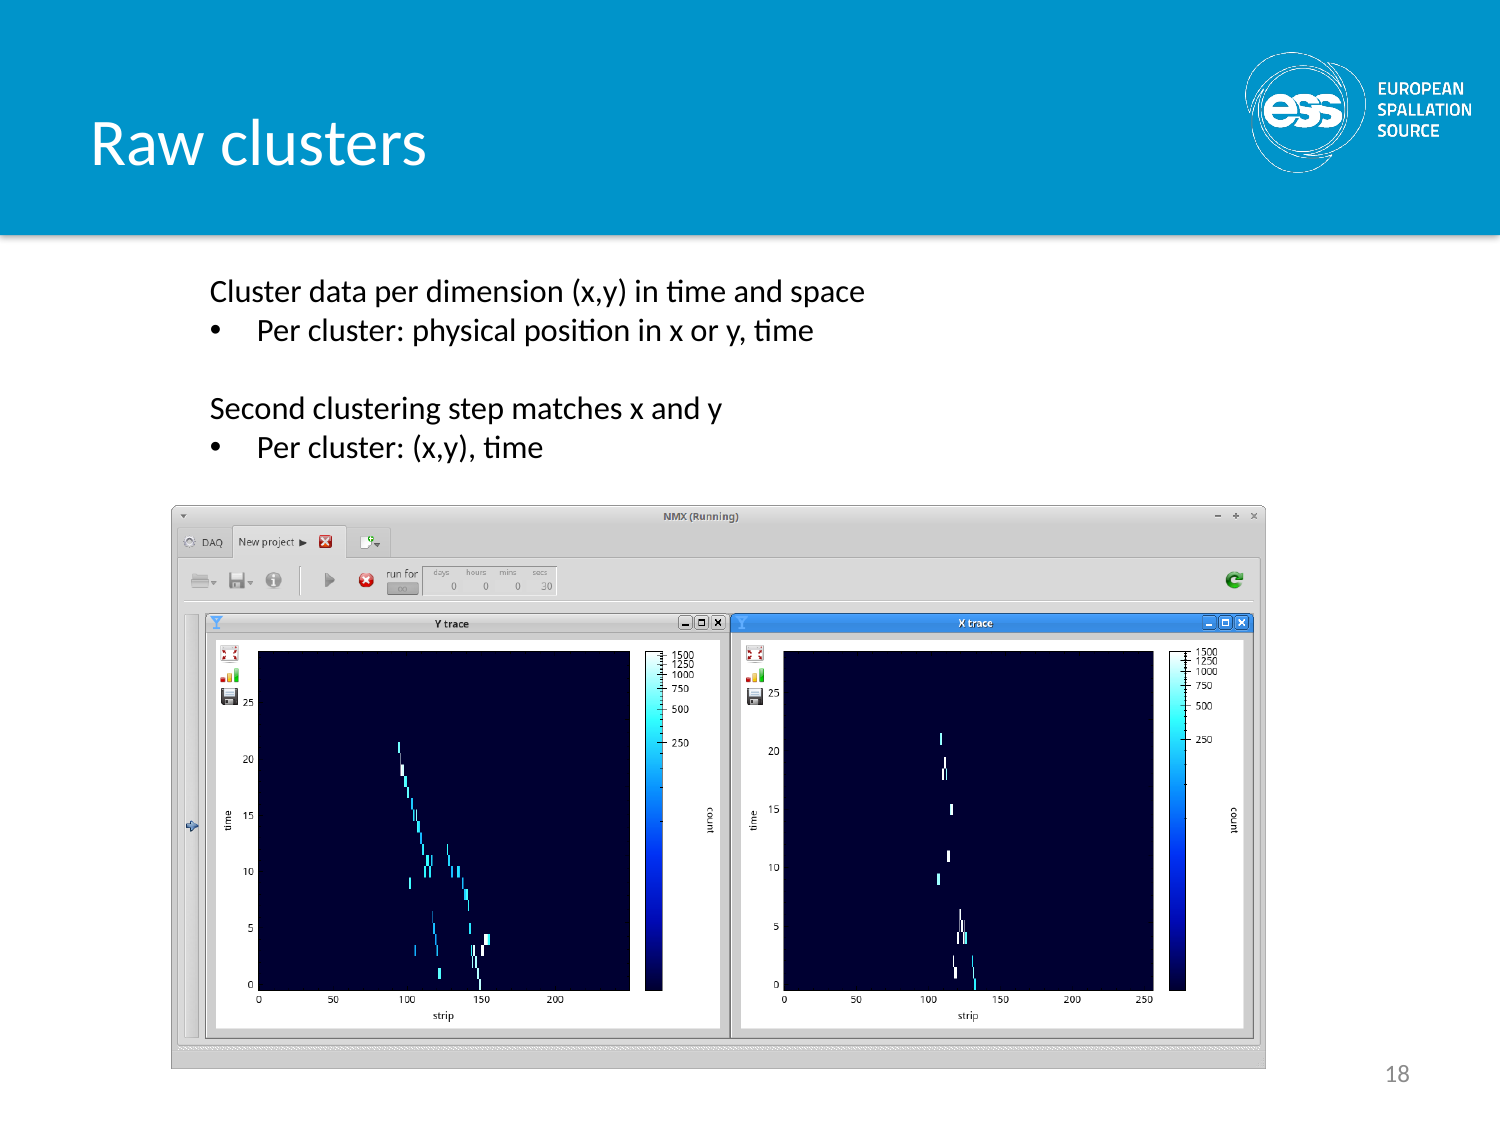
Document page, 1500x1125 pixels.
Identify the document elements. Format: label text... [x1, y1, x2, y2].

picture [1389, 104, 1393, 115]
picture [1423, 83, 1430, 94]
picture [1400, 83, 1407, 94]
picture [1432, 125, 1438, 136]
picture [170, 505, 1267, 1069]
picture [1398, 109, 1406, 115]
title Raw clusters [75, 45, 1247, 233]
picture [1436, 104, 1444, 115]
slide_number 18 [1074, 1042, 1425, 1103]
picture [1422, 125, 1428, 134]
picture [1379, 83, 1385, 94]
list Cluster data per dimension (x,y) in time and space Per cluster: physical position in x or y, time Second clustering step matches x and y Per cluster: (x,y), time [194, 262, 1176, 476]
picture [1264, 94, 1342, 127]
picture [1443, 86, 1450, 93]
picture [1409, 104, 1415, 115]
picture [1418, 104, 1423, 115]
picture [1454, 83, 1458, 94]
